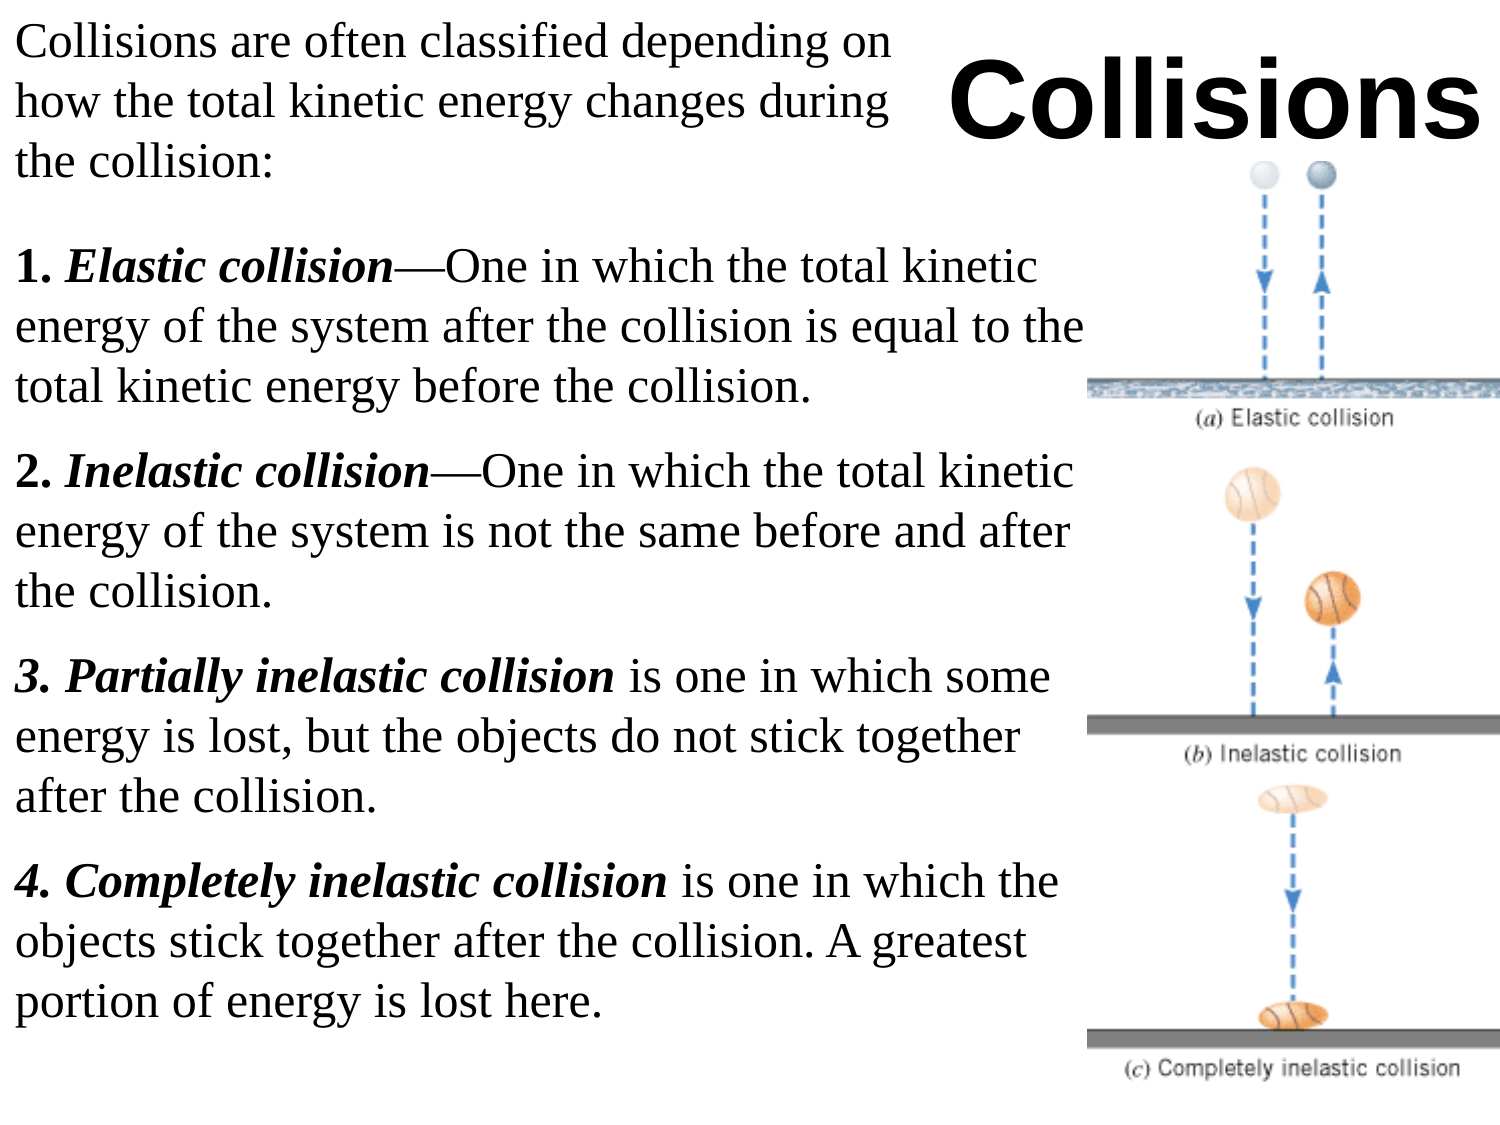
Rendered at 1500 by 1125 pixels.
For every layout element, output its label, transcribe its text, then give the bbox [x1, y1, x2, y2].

title Collisions [963, 0, 1500, 188]
picture [1087, 161, 1500, 1088]
text_box Collisions are often classified depending on how the total kinetic energy changes during the collision: [0, 0, 963, 195]
text_box 1. Elastic collision—One in which the total kinetic energy of the system after the collision is equal to the total kinetic energy before the collision. 2. Inelastic collision—One in which the total kinetic energy of the system is not the same before and after the collision. 3. Partially inelastic collision is one in which some energy is lost, but the objects do not stick together after the collision. 4. Completely inelastic collision is one in which the objects stick together after the collision. A greatest portion of energy is lost here. [0, 224, 1082, 1035]
